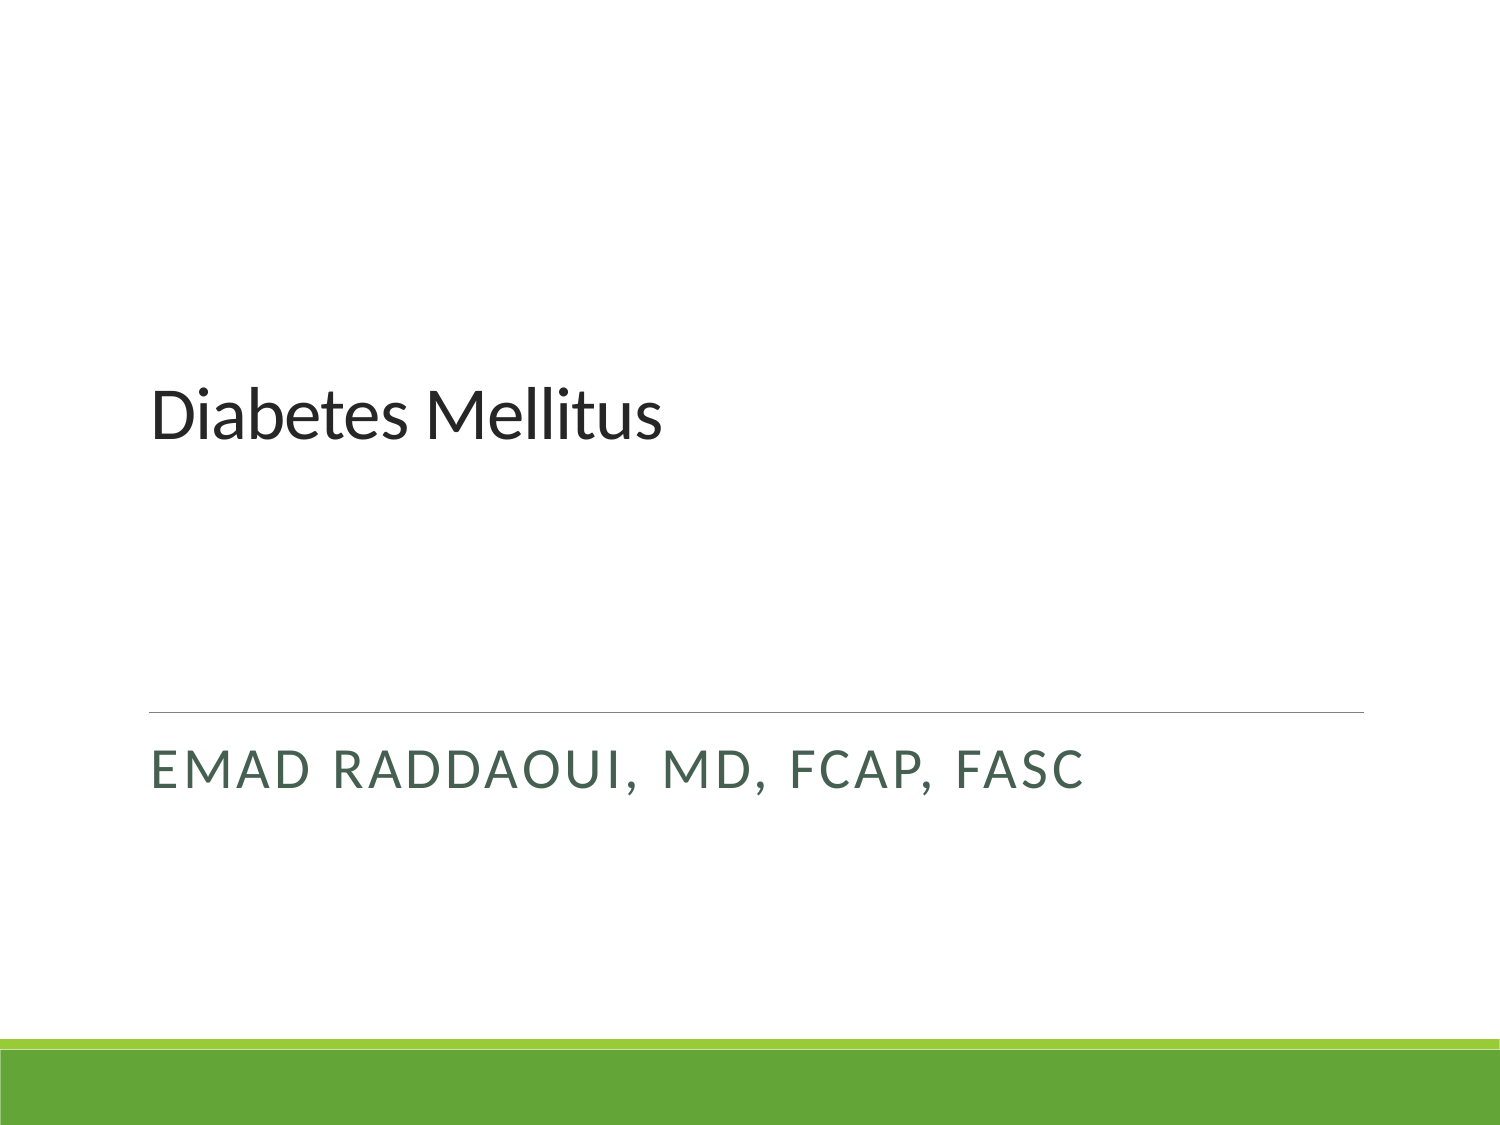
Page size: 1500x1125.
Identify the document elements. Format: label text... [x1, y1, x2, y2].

subtitle Emad Raddaoui, MD, FCAP, FASC [135, 730, 1373, 919]
title Diabetes Mellitus [135, 124, 1373, 463]
